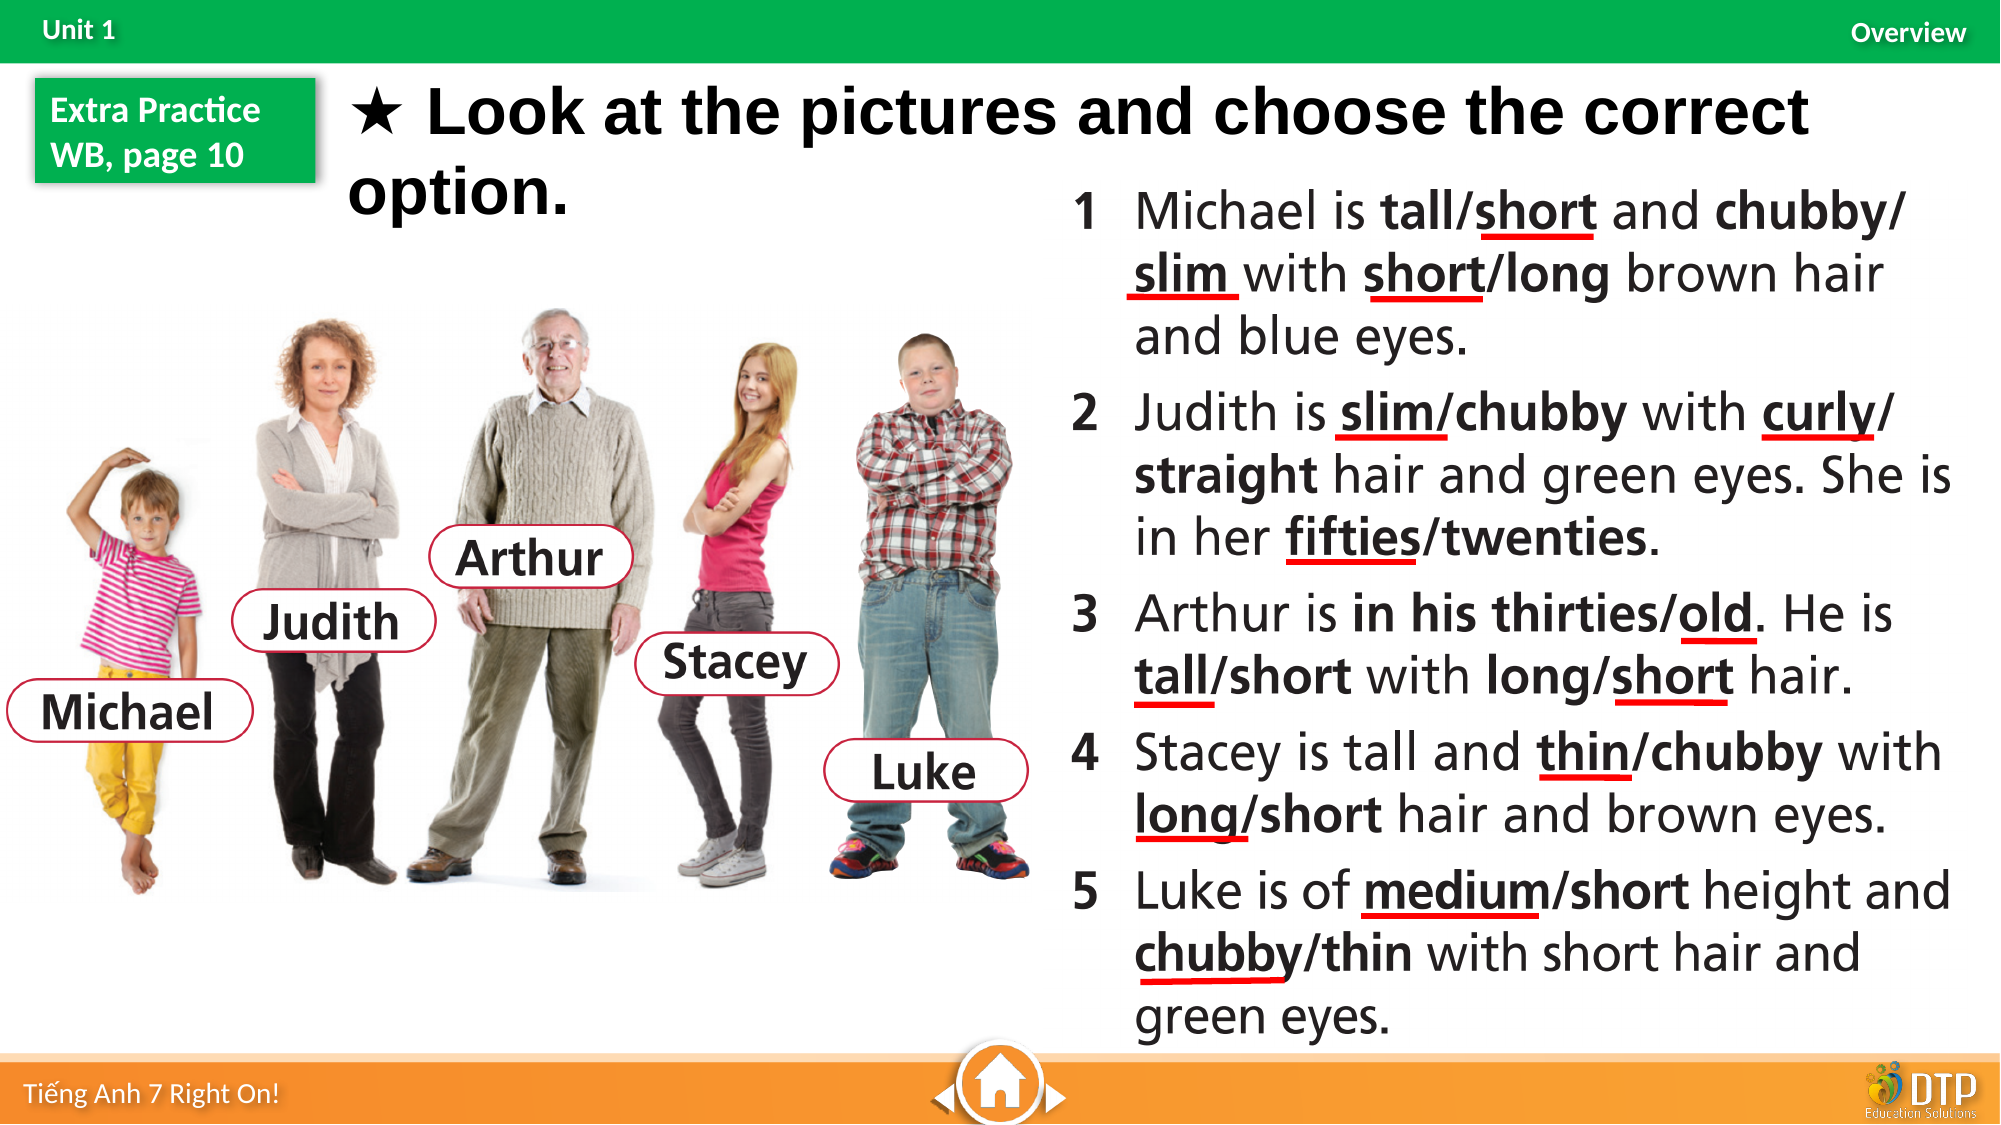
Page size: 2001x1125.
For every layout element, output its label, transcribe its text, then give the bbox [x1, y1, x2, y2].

text_box ★ Look at the pictures and choose the correct option. [333, 60, 1890, 235]
picture [0, 64, 2000, 1125]
text_box Extra Practice WB, page 10 [35, 78, 316, 183]
